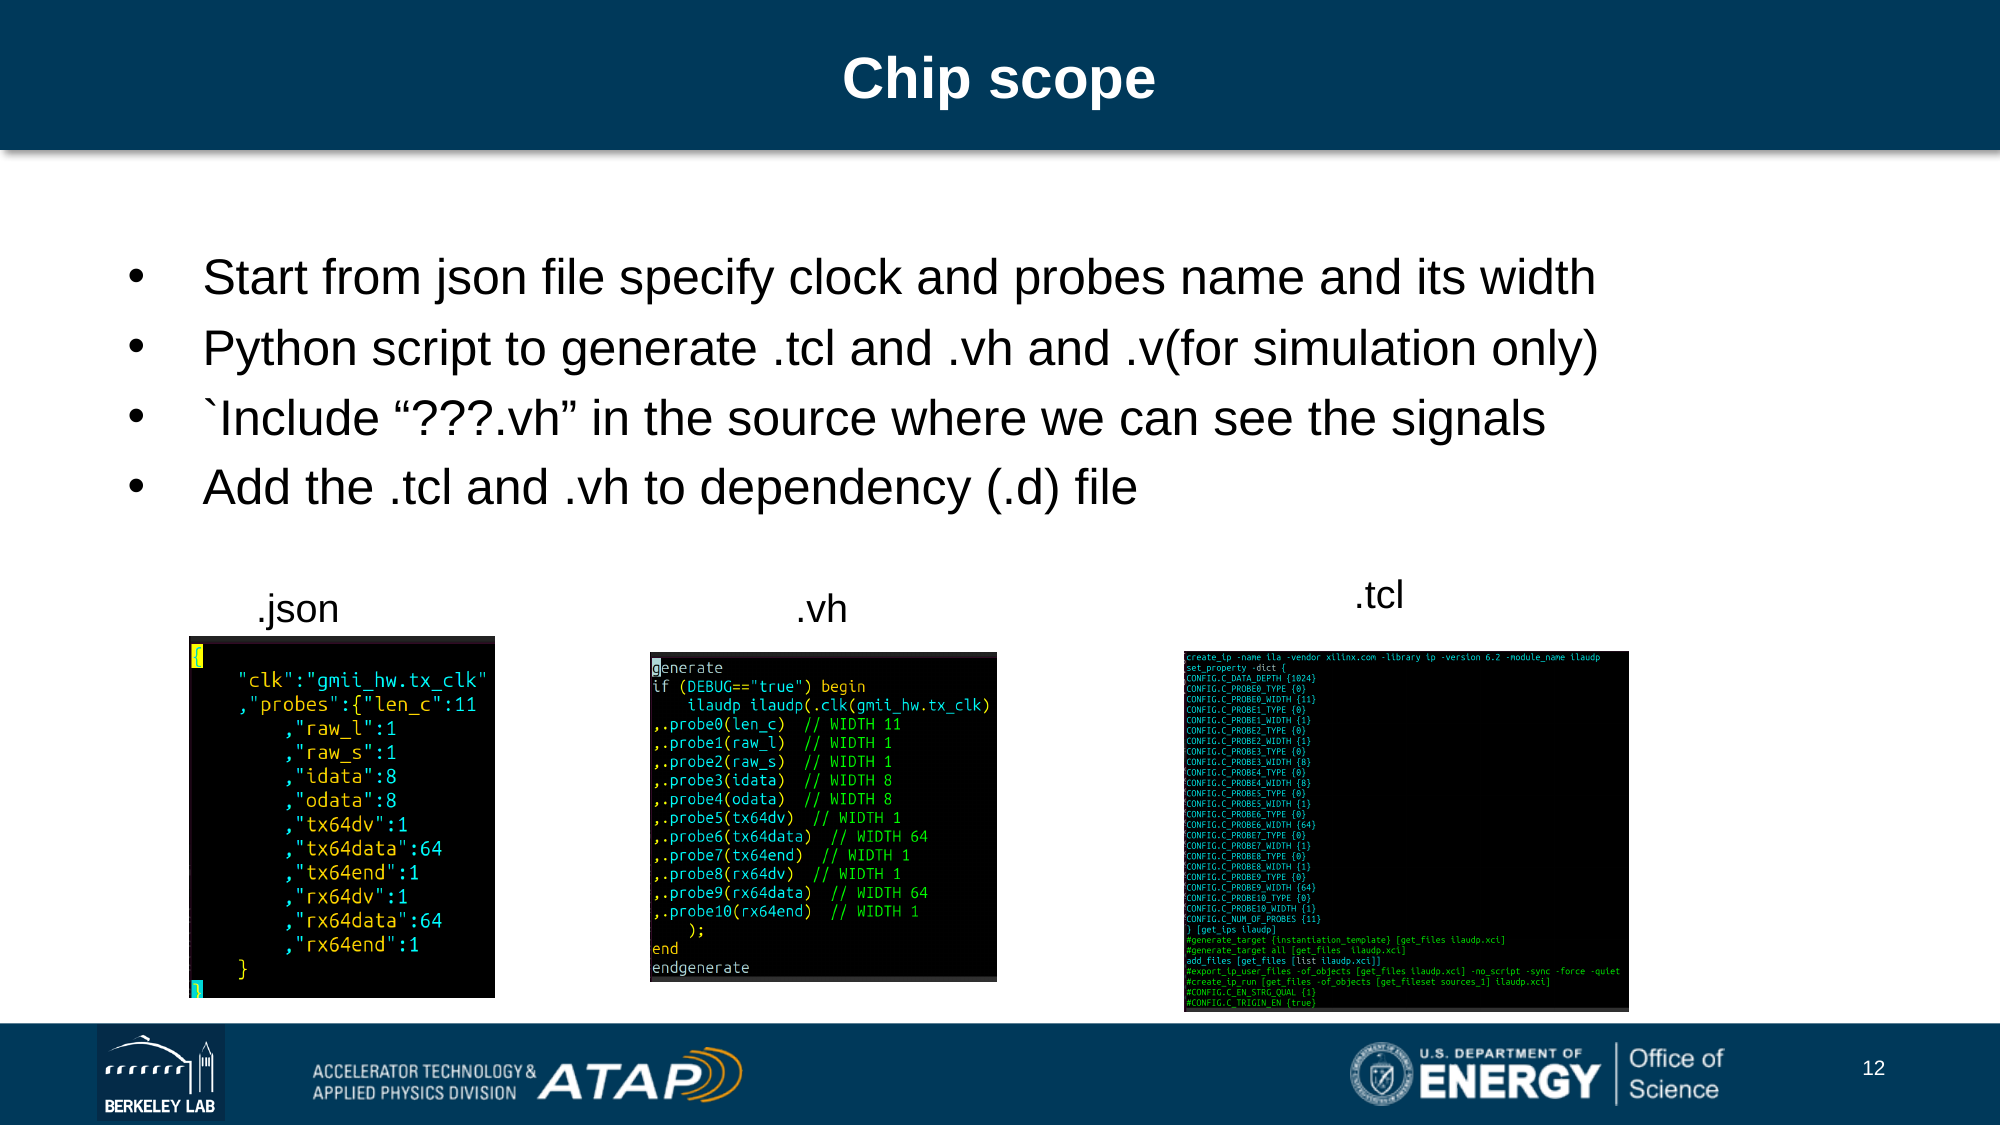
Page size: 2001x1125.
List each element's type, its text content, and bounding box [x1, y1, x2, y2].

picture [312, 1047, 744, 1113]
slide_number ‹#› [1787, 1037, 1901, 1098]
title Chip scope [0, 0, 2000, 150]
picture [188, 636, 495, 998]
text_box .tcl [1333, 548, 1542, 636]
picture [97, 1024, 225, 1121]
text_box .json [236, 563, 445, 635]
picture [1350, 1042, 1725, 1106]
picture [650, 652, 997, 982]
list Start from json file specify clock and probes name and its width Python script to generate .tcl and .vh and .v(for simulation only) `Include “???.vh” in the source where we can see the signals Add the .tcl and .vh to dependency (.d) file [87, 237, 1901, 980]
picture [1184, 651, 1629, 1012]
text_box .vh [775, 563, 984, 651]
